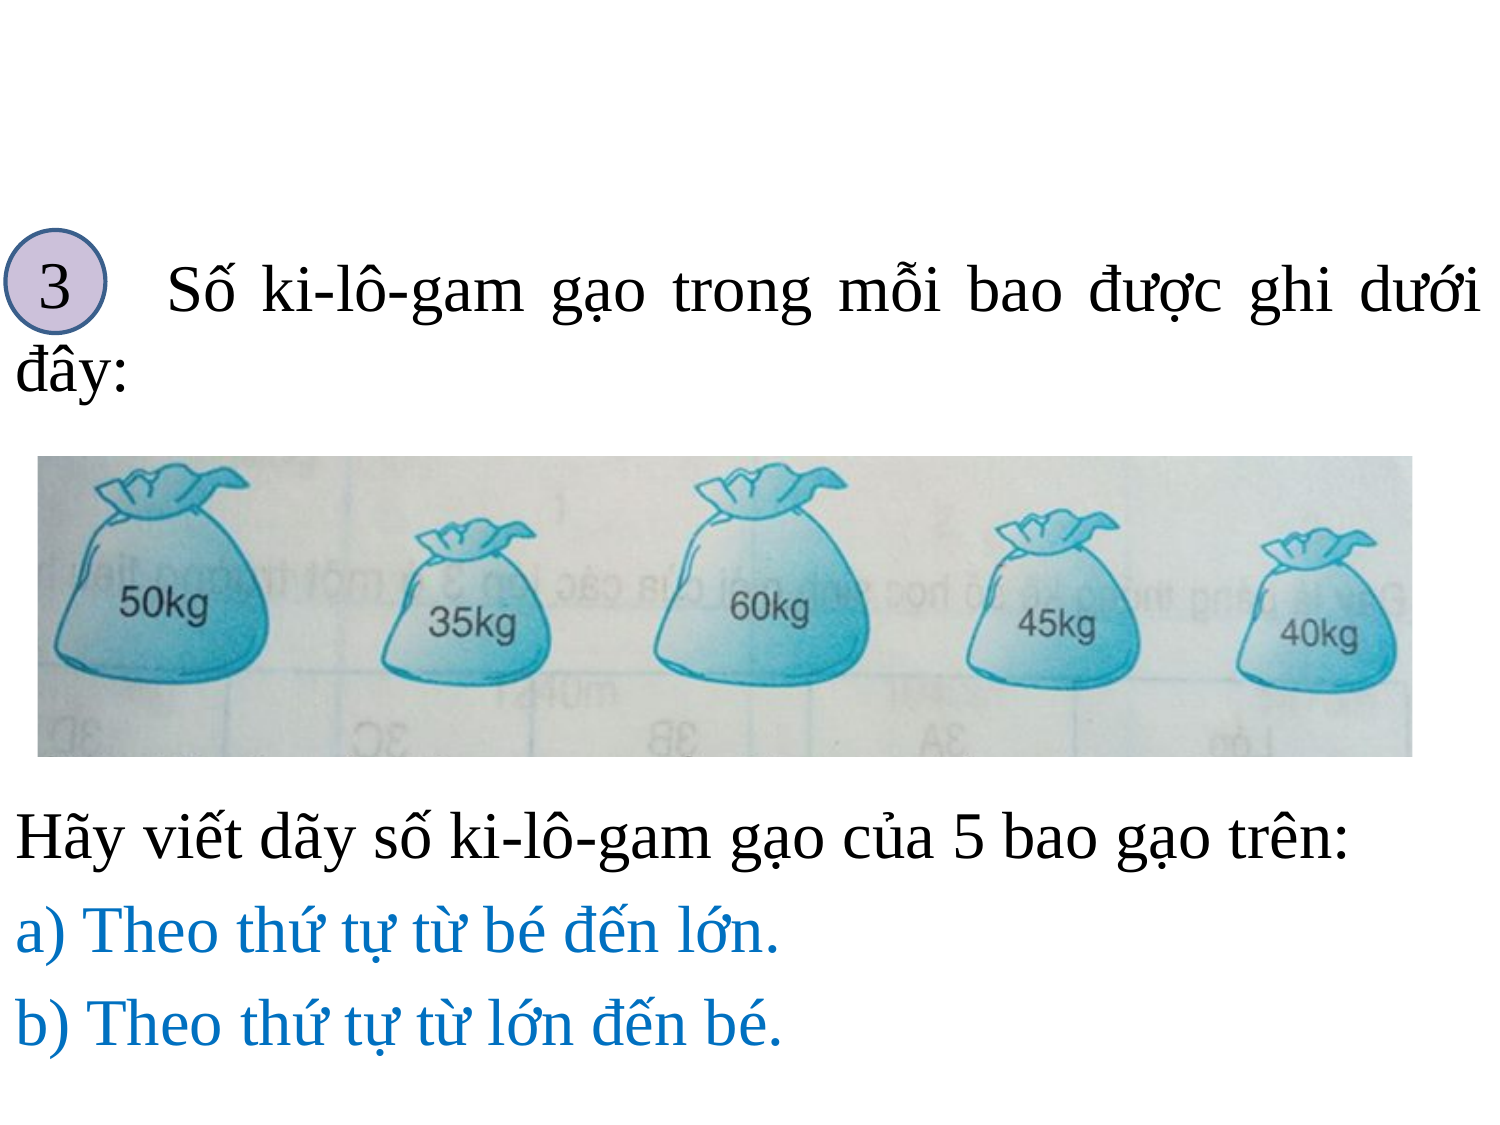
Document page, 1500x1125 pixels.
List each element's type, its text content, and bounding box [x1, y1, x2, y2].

picture [37, 456, 1413, 757]
text_box 3 [3, 227, 108, 336]
list Số ki-lô-gam gạo trong mỗi bao được ghi dưới đây: Hãy viết dãy số ki-lô-gam gạo của 5 bao gạo trên: a) Theo thứ tự từ bé đến lớn. b) Theo thứ tự từ lớn đến bé. [0, 237, 1500, 1125]
